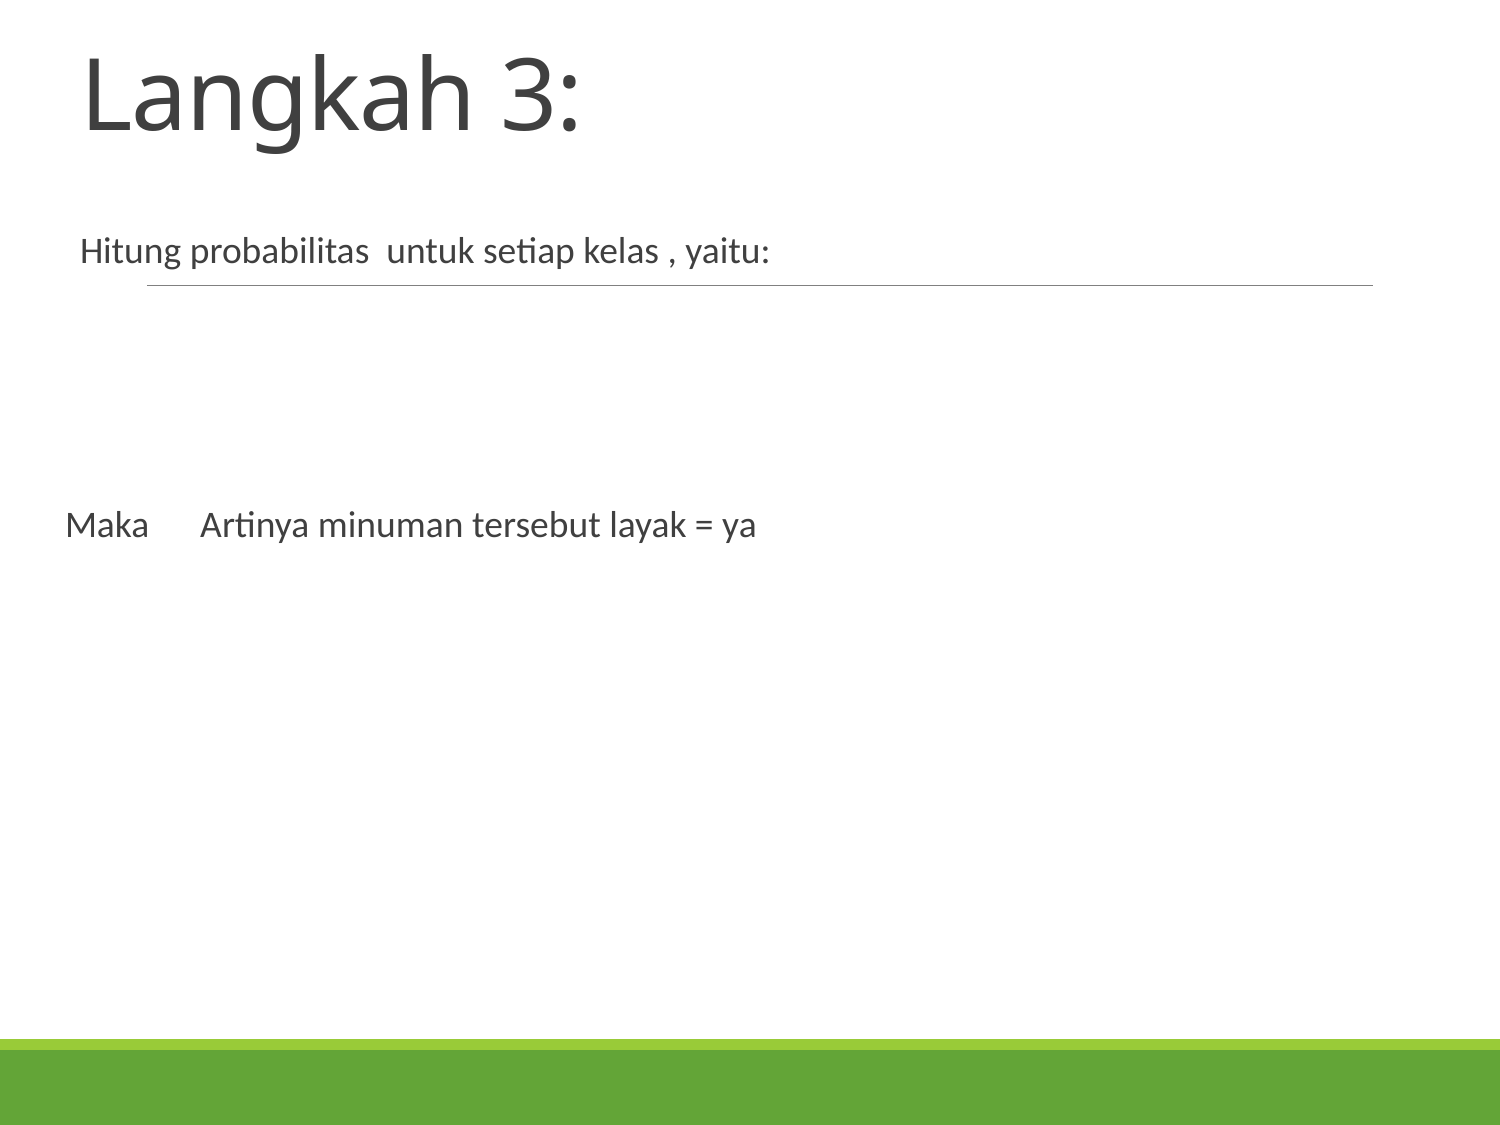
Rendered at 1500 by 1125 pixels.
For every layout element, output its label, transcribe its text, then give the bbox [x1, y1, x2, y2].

title Langkah 3: [64, 30, 1303, 159]
